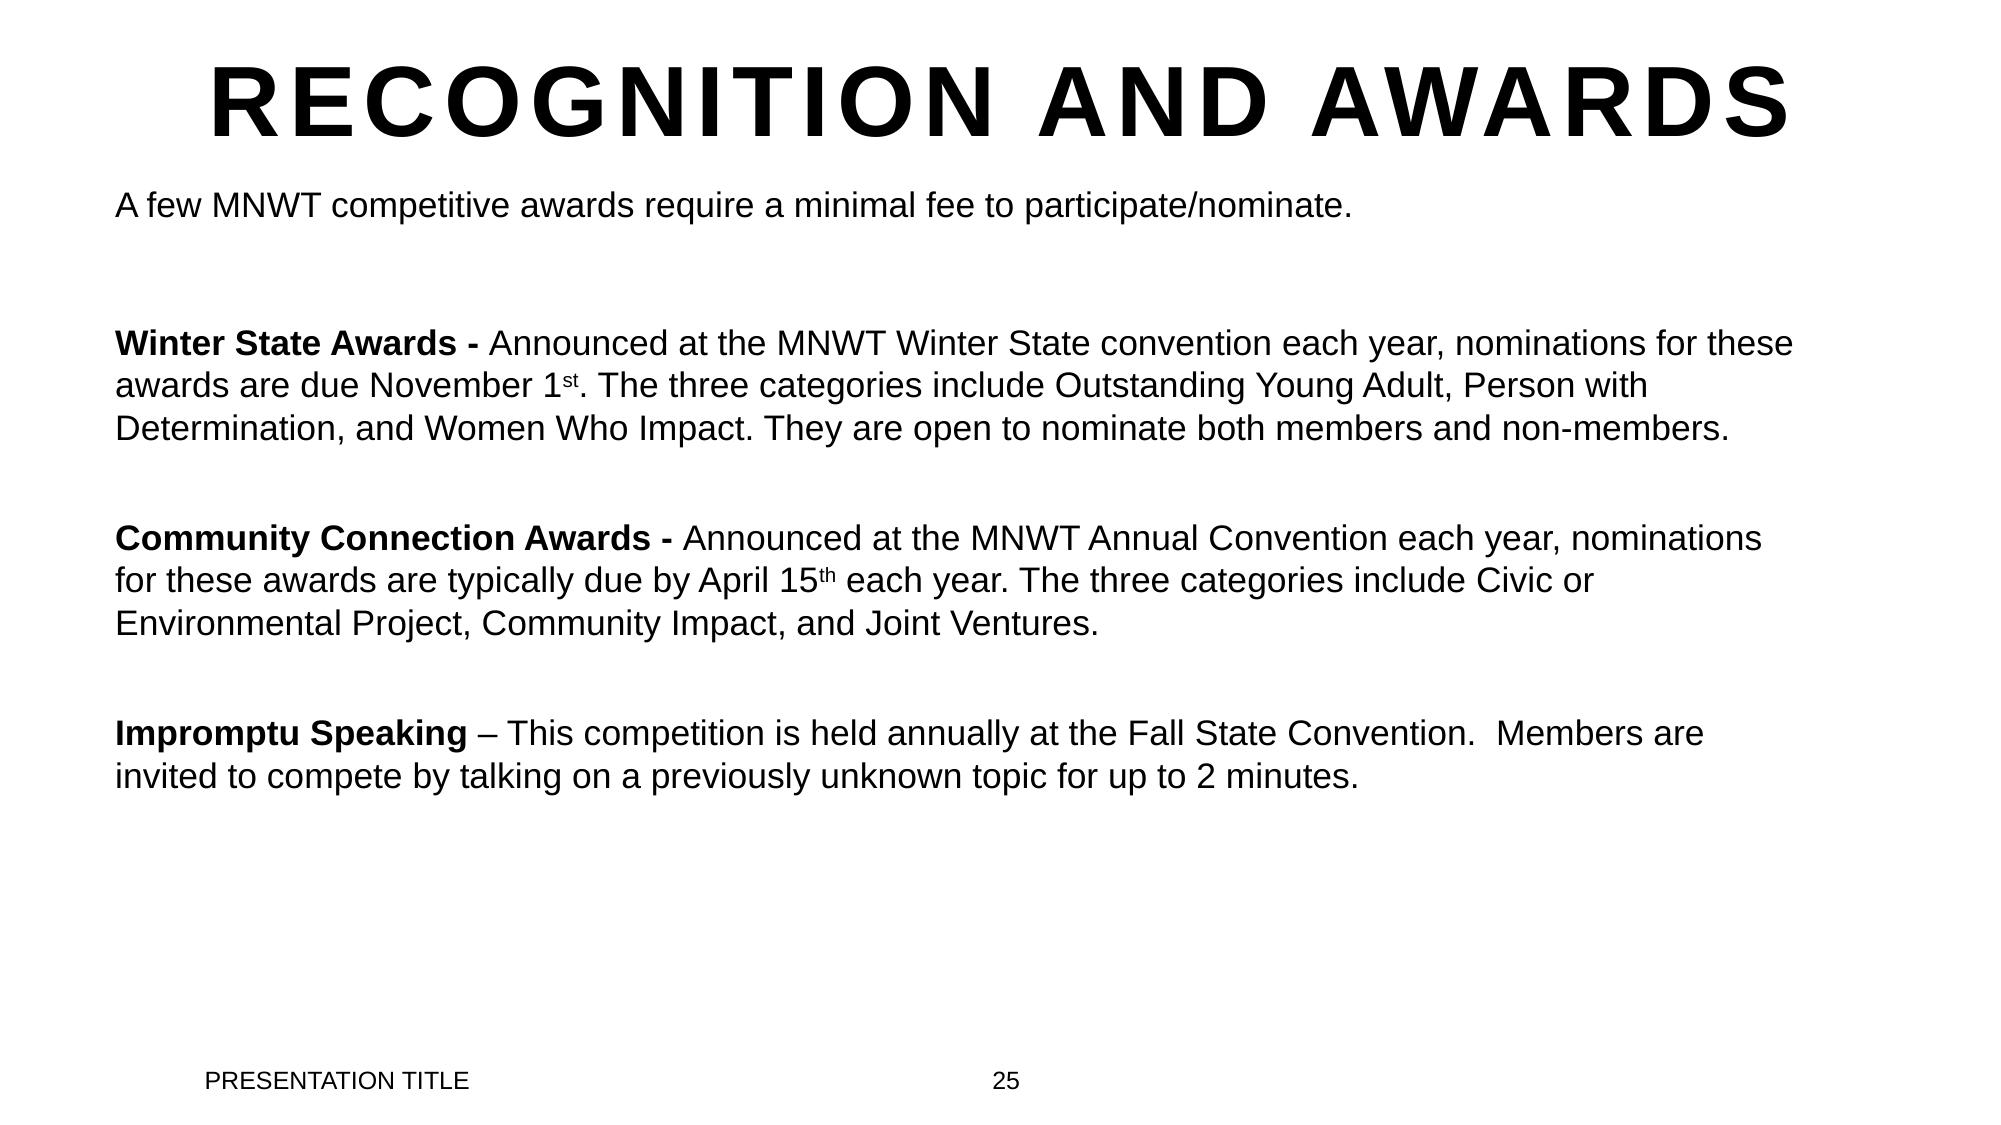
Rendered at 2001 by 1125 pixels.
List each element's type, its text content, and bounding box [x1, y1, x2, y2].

slide_number 25 [675, 1036, 1338, 1124]
text_box A few MNWT competitive awards require a minimal fee to participate/nominate. [100, 174, 1826, 233]
title Recognition and AWARDS [100, 50, 1901, 208]
footer PRESENTATION TITLE [0, 1036, 675, 1124]
text_box Winter State Awards - Announced at the MNWT Winter State convention each year, nominations for these awards are due November 1st. The three categories include Outstanding Young Adult, Person with Determination, and Women Who Impact. They are open to nominate both members and non-members. Community Connection Awards - Announced at the MNWT Annual Convention each year, nominations for these awards are typically due by April 15th each year. The three categories include Civic or Environmental Project, Community Impact, and Joint Ventures. Impromptu Speaking – This competition is held annually at the Fall State Convention. Members are invited to compete by talking on a previously unknown topic for up to 2 minutes. [100, 312, 1826, 858]
